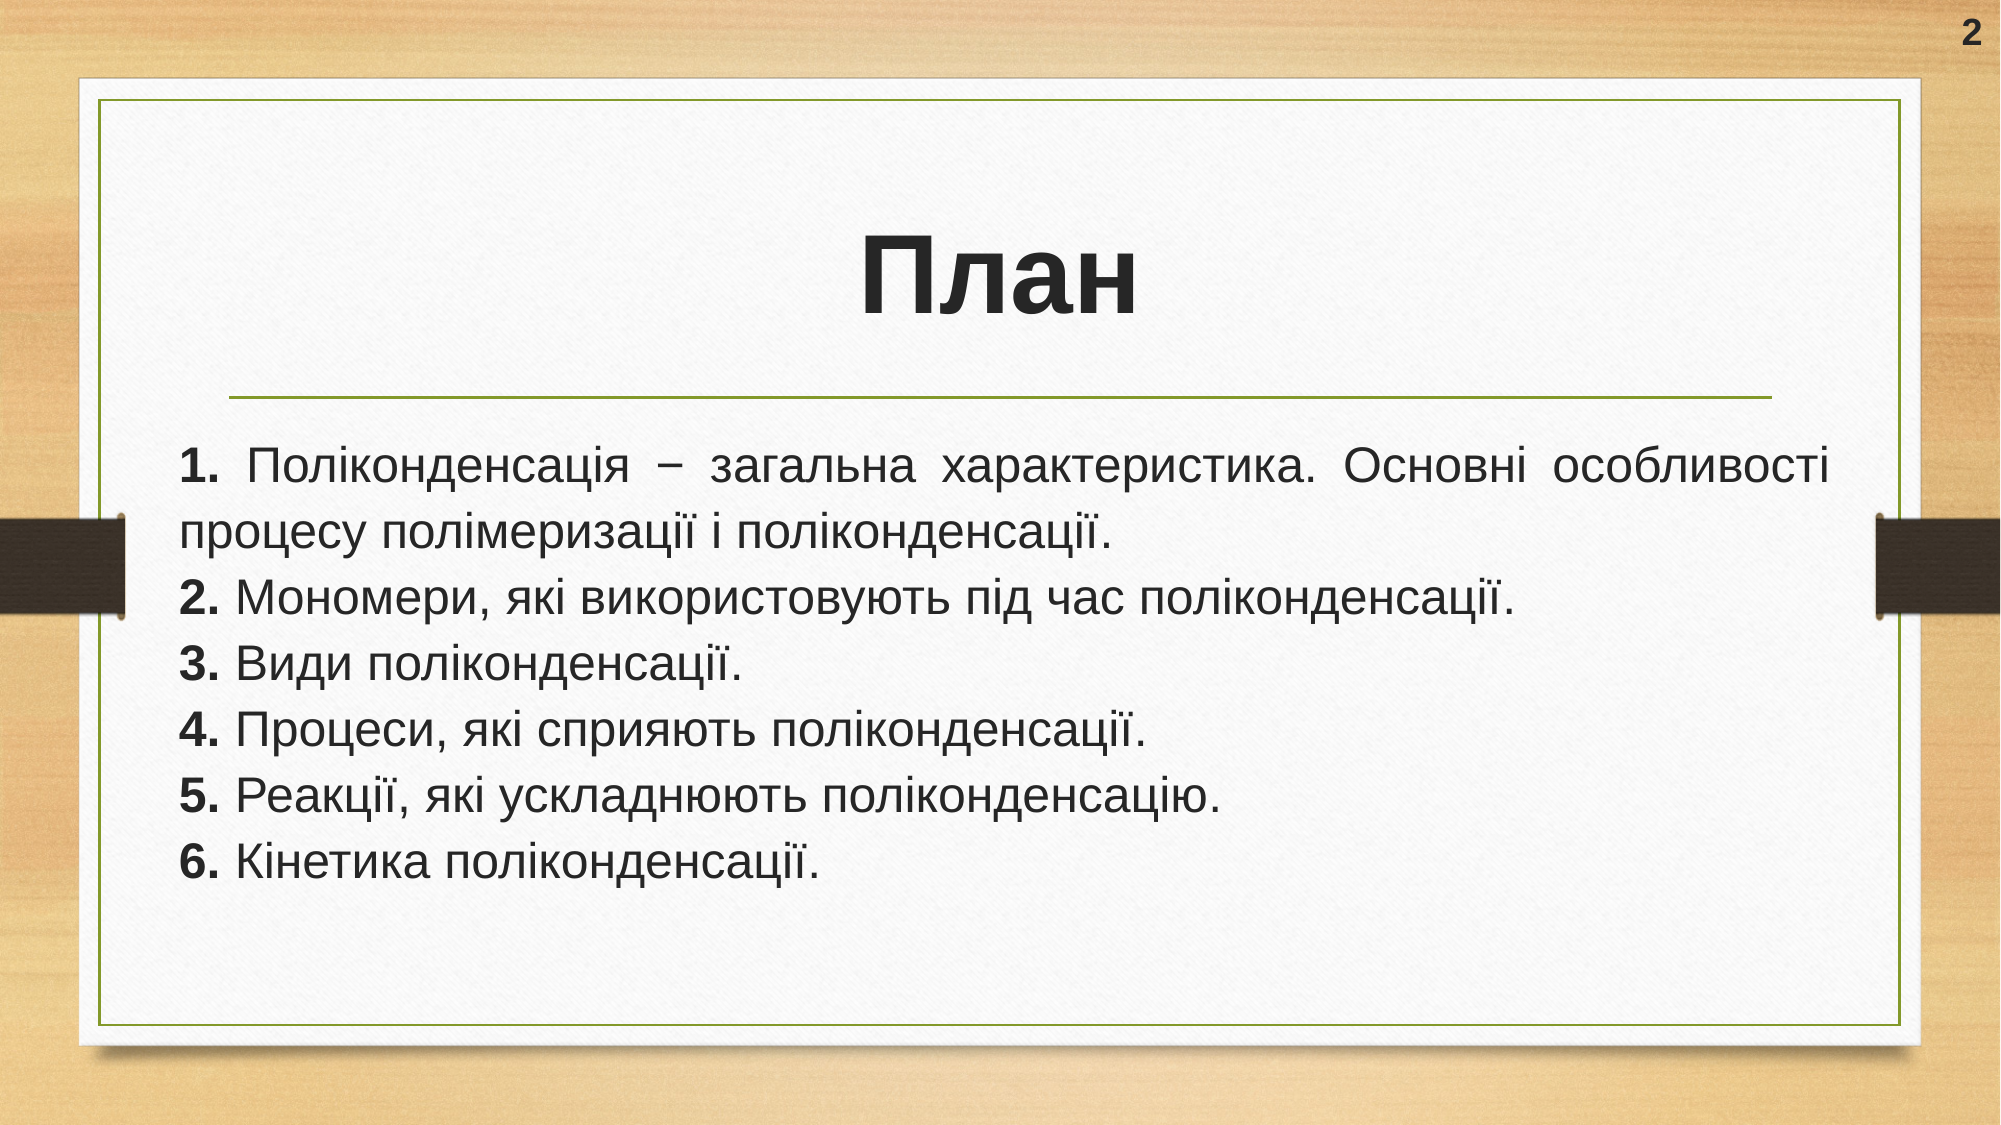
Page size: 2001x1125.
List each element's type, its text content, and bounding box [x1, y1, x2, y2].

list 1. Поліконденсація − загальна характеристика. Основні особливості процесу полімеризації і поліконденсації. 2. Мономери, які використовують під час поліконденсації. 3. Види поліконденсації. 4. Процеси, які сприяють поліконденсації. 5. Реакції, які ускладнюють поліконденсацію. 6. Кінетика поліконденсації. [164, 419, 1846, 964]
title План [212, 161, 1788, 375]
picture [0, 0, 2001, 1125]
text_box 2 [1946, 0, 1995, 61]
